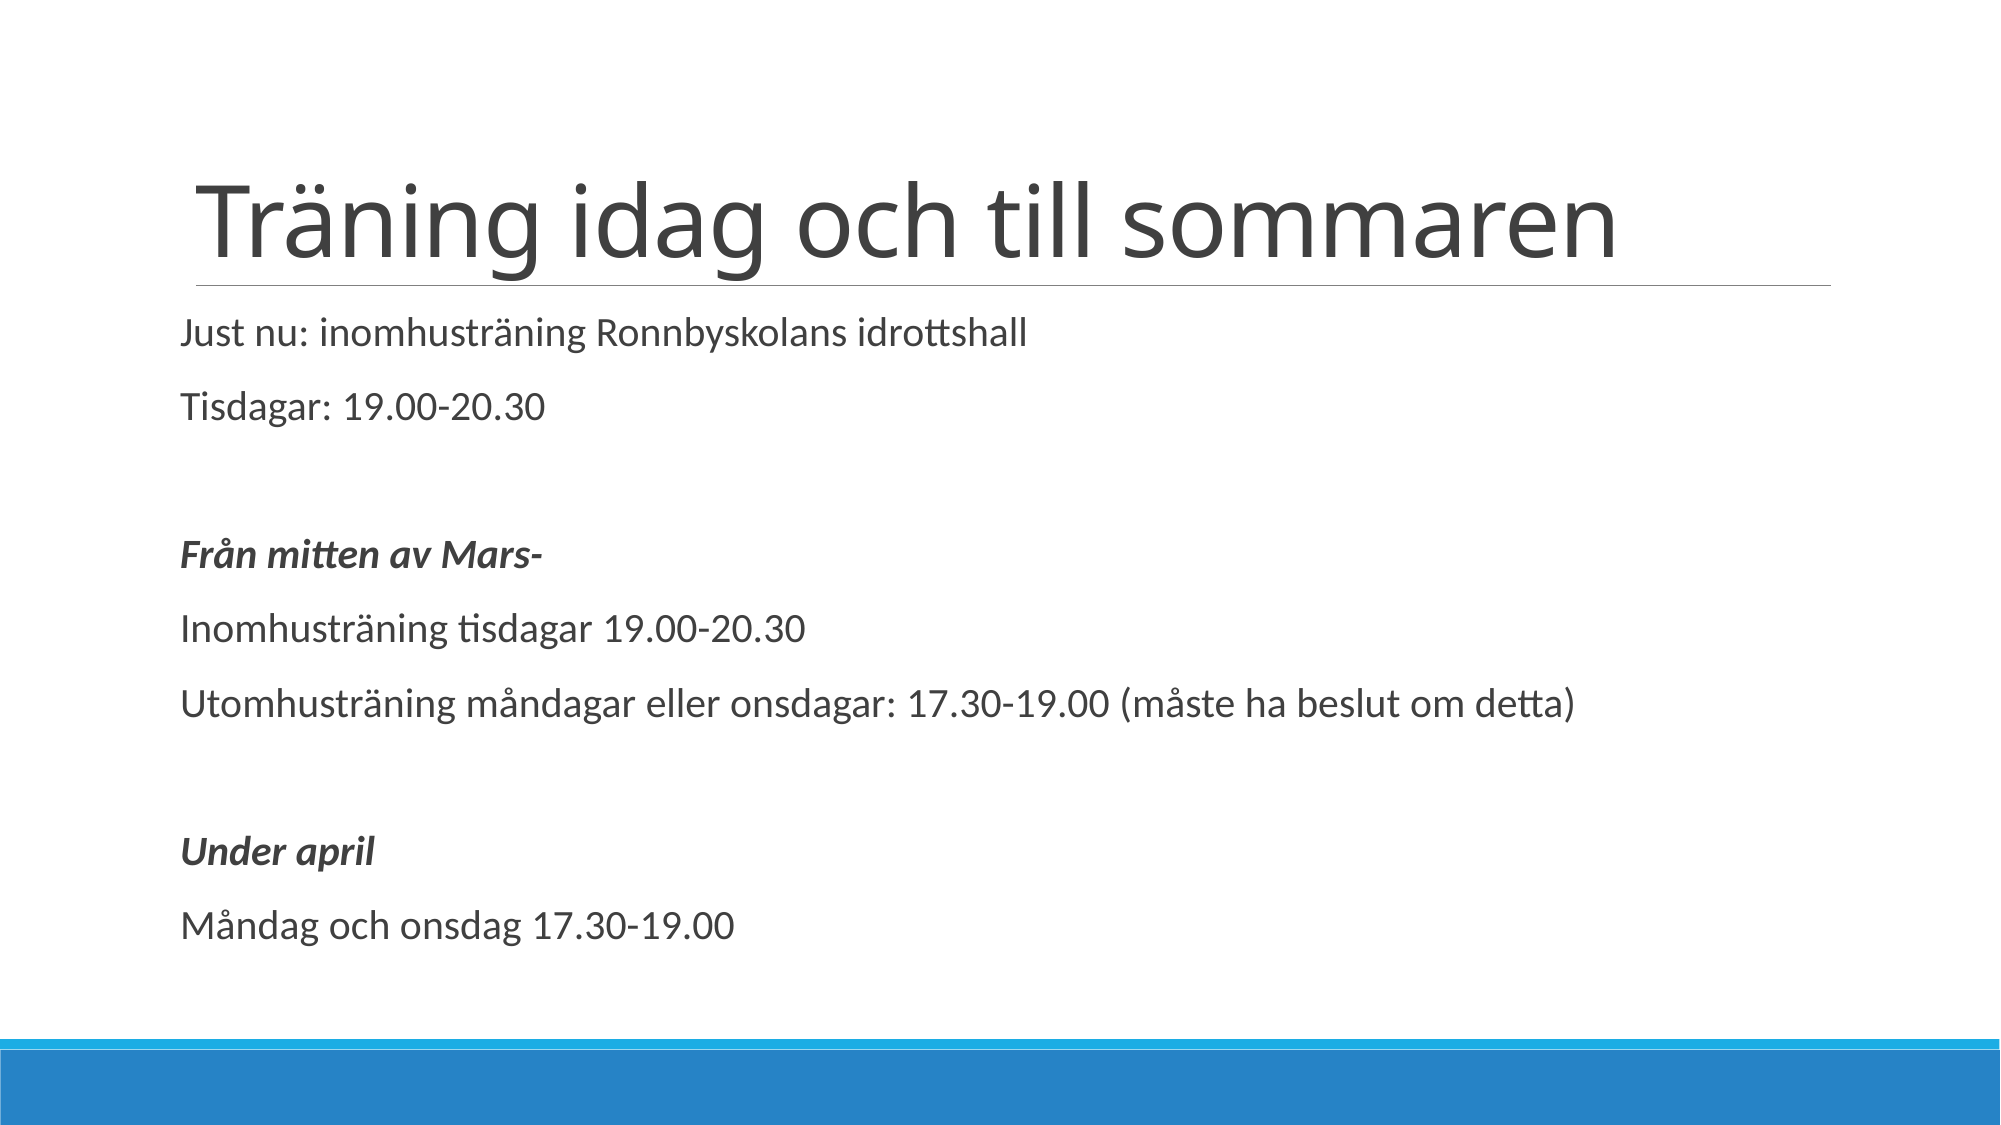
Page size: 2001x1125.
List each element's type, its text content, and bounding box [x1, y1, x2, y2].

title Träning idag och till sommaren [180, 47, 1830, 285]
list Just nu: inomhusträning Ronnbyskolans idrottshall Tisdagar: 19.00-20.30 Från mitten av Mars- Inomhusträning tisdagar 19.00-20.30 Utomhusträning måndagar eller onsdagar: 17.30-19.00 (måste ha beslut om detta) Under april Måndag och onsdag 17.30-19.00 [180, 302, 1830, 963]
